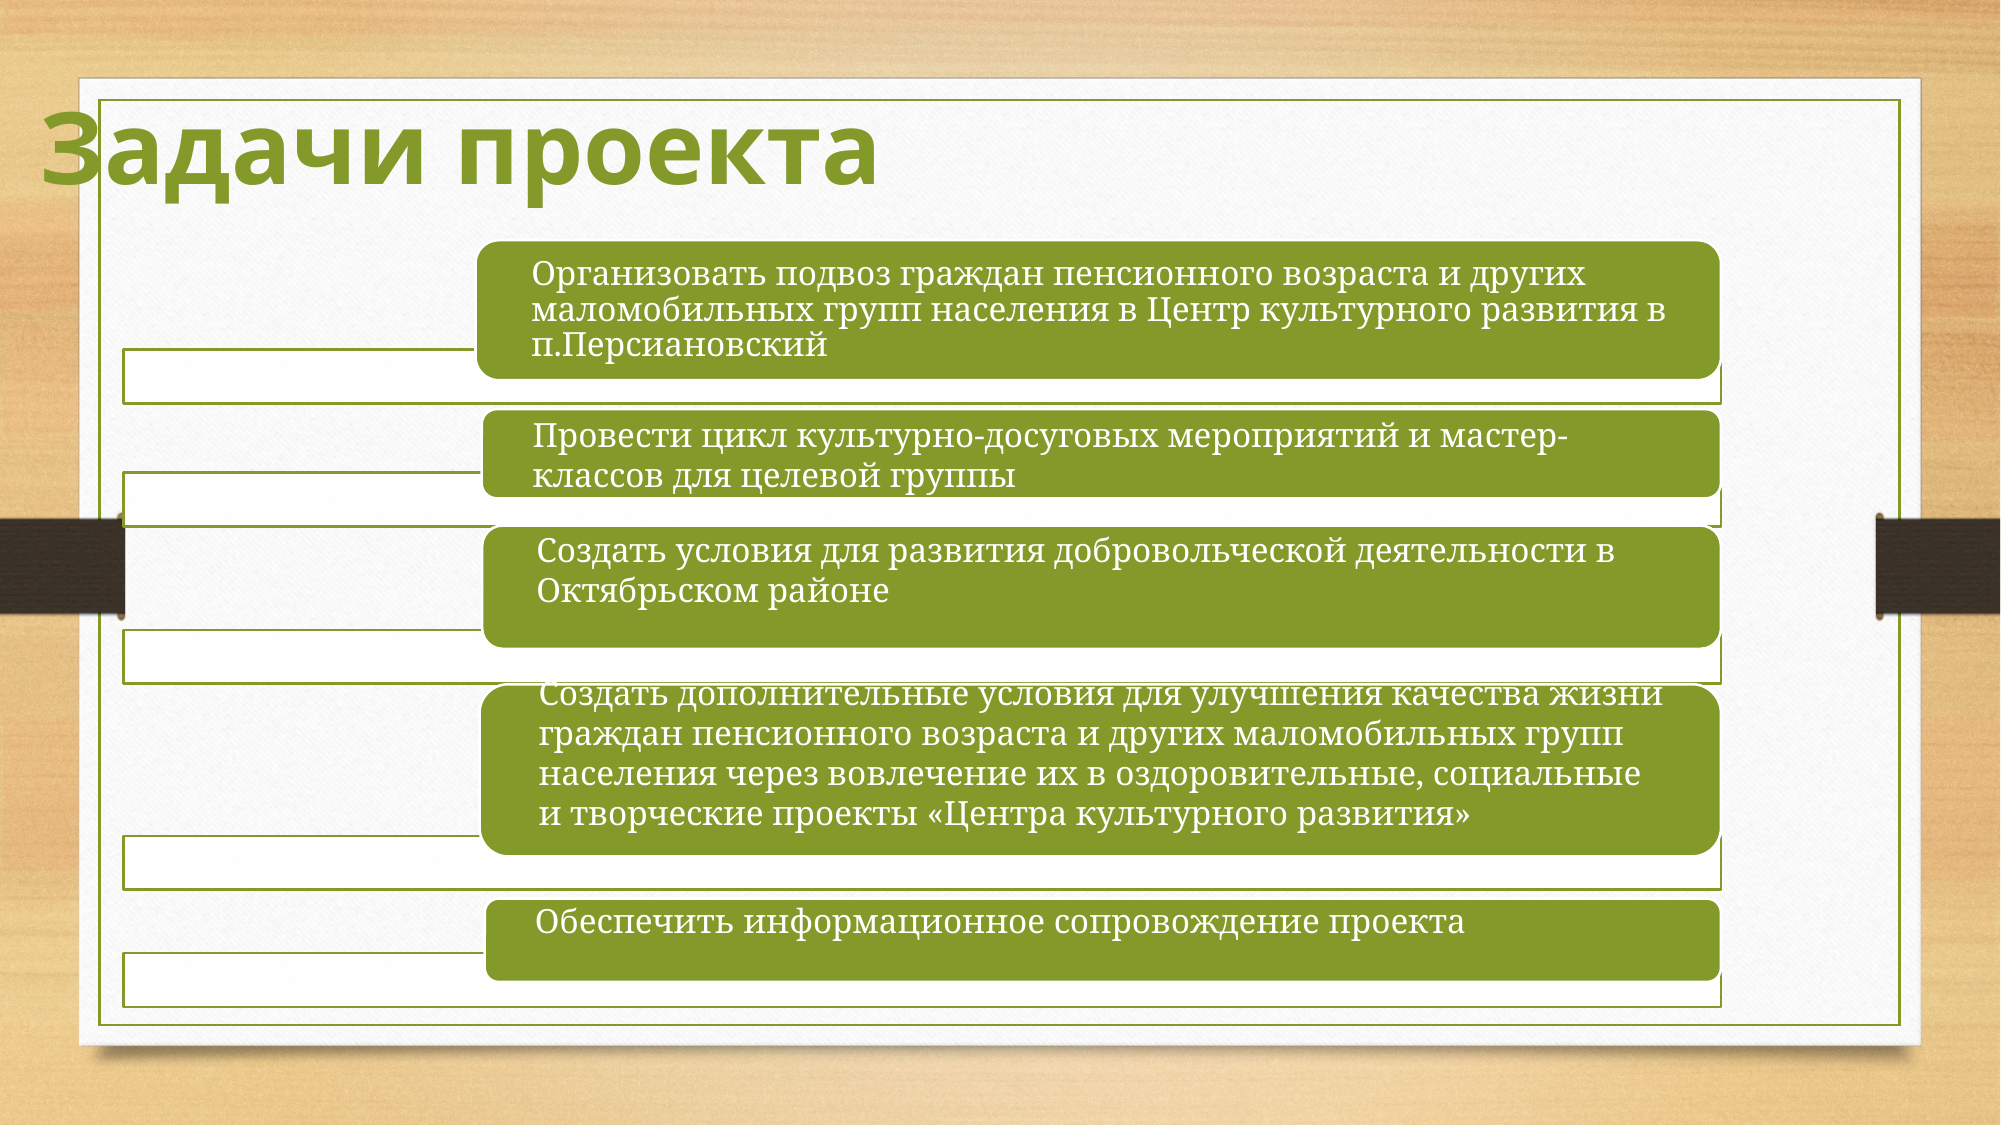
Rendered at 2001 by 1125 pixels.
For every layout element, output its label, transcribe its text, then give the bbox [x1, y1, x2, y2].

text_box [123, 213, 1722, 1035]
text_box Задачи проекта [0, 77, 923, 213]
picture [0, 0, 2001, 1125]
